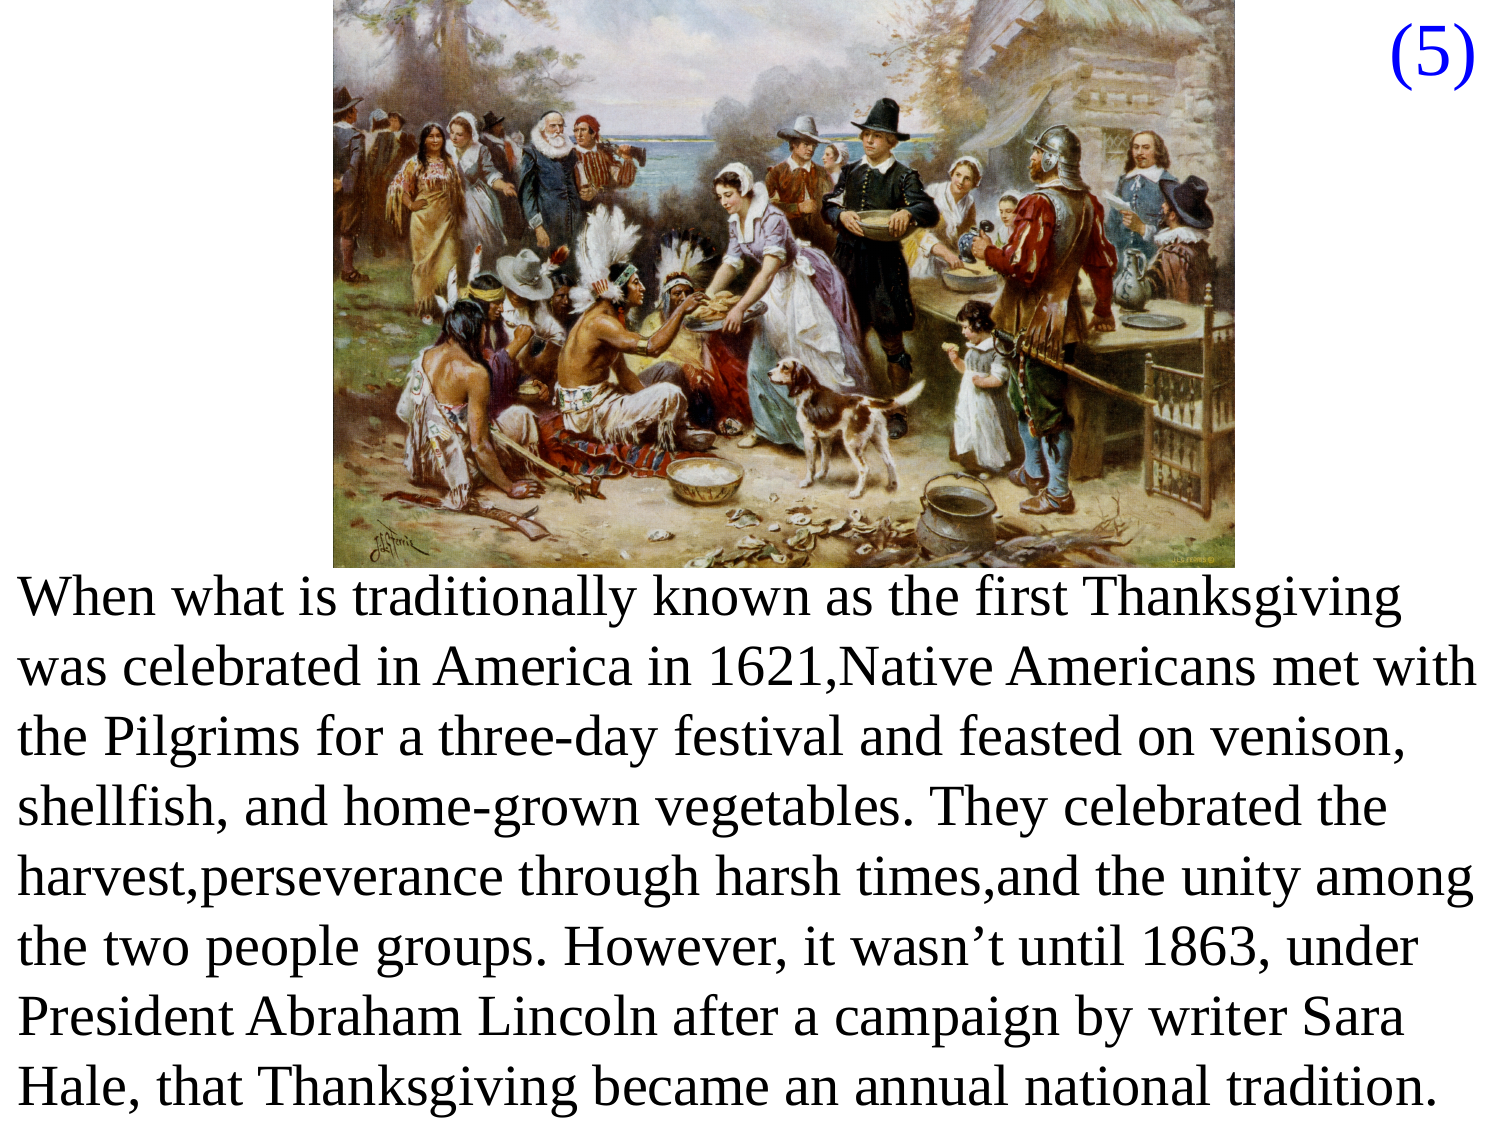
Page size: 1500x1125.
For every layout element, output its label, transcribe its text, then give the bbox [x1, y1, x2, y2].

text_box When what is traditionally known as the first Thanksgiving was celebrated in America in 1621,Native Americans met with the Pilgrims for a three-day festival and feasted on venison, shellfish, and home-grown vegetables. They celebrated the harvest,perseverance through harsh times,and the unity among the two people groups. However, it wasn’t until 1863, under President Abraham Lincoln after a campaign by writer Sara Hale, that Thanksgiving became an annual national tradition. [2, 550, 1500, 1125]
text_box (5) [1375, 0, 1500, 98]
picture [332, 0, 1235, 569]
